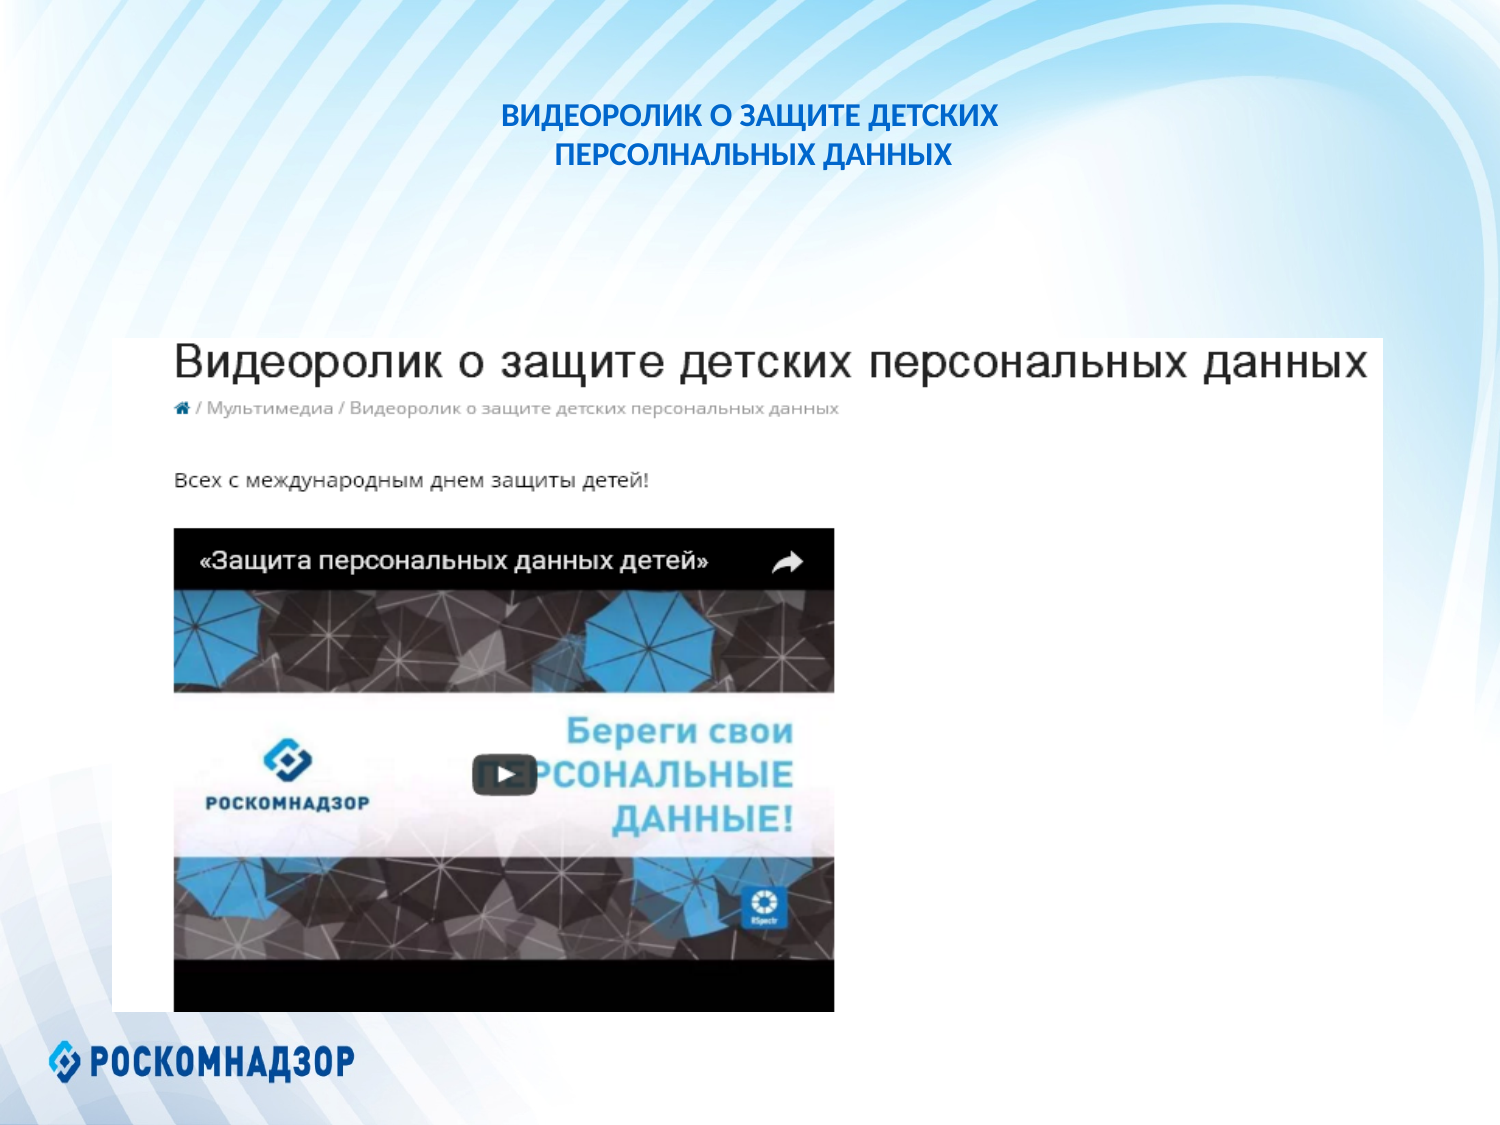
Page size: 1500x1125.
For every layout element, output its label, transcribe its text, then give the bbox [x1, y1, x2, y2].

title ВИДЕОРОЛИК О ЗАЩИТЕ ДЕТСКИХ ПЕРСОЛНАЛЬНЫХ ДАННЫХ [75, 45, 1425, 232]
picture [0, 0, 1500, 1125]
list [111, 337, 1383, 1012]
